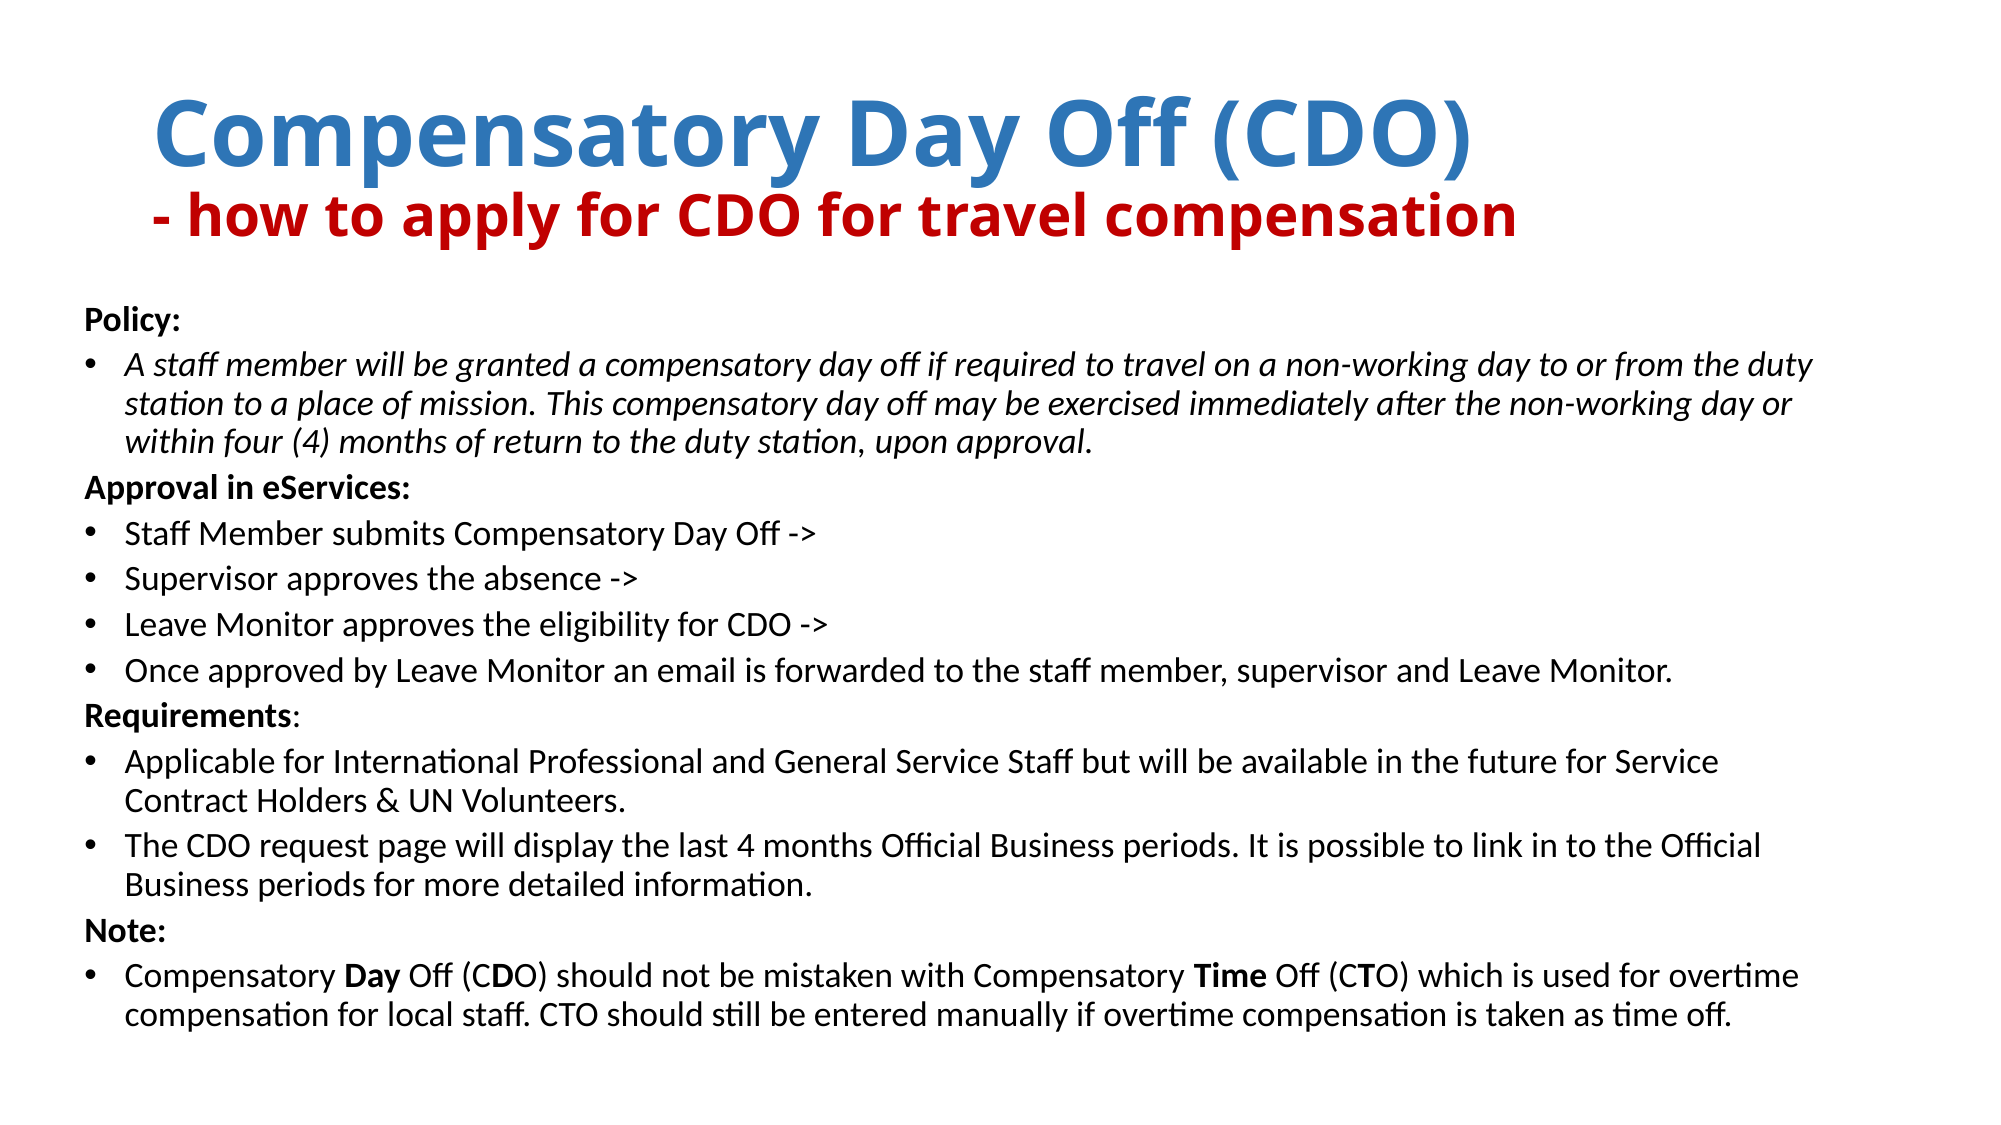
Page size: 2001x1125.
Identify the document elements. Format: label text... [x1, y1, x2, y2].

title Compensatory Day Off (CDO) - how to apply for CDO for travel compensation [137, 59, 1863, 278]
list Policy: A staff member will be granted a compensatory day off if required to travel on a non-working day to or from the duty station to a place of mission. This compensatory day off may be exercised immediately after the non-working day or within four (4) months of return to the duty station, upon approval. Approval in eServices: Staff Member submits Compensatory Day Off -> Supervisor approves the absence -> Leave Monitor approves the eligibility for CDO -> Once approved by Leave Monitor an email is forwarded to the staff member, supervisor and Leave Monitor. Requirements: Applicable for International Professional and General Service Staff but will be available in the future for Service Contract Holders & UN Volunteers. The CDO request page will display the last 4 months Official Business periods. It is possible to link in to the Official Business periods for more detailed information. Note: Compensatory Day Off (CDO) should not be mistaken with Compensatory Time Off (CTO) which is used for overtime compensation for local staff. CTO should still be entered manually if overtime compensation is taken as time off. [69, 292, 1863, 1103]
